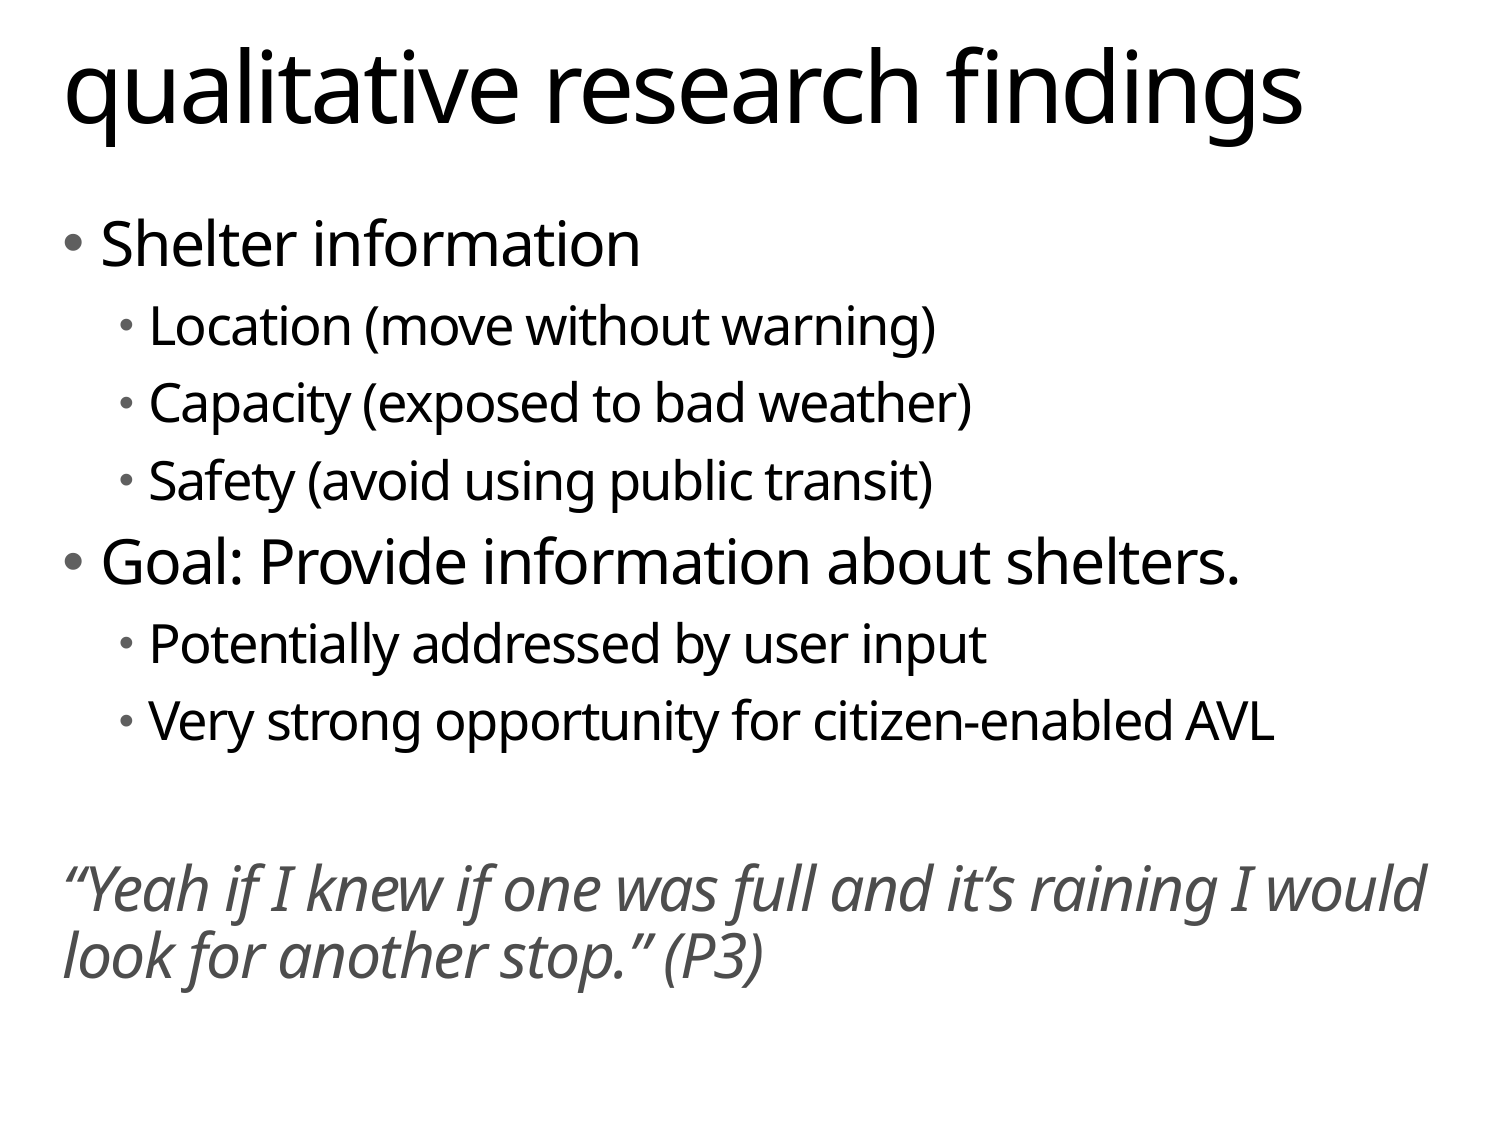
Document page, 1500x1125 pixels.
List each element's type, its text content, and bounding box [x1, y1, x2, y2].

title qualitative research findings [62, 37, 1438, 149]
list Shelter information Location (move without warning) Capacity (exposed to bad weather) Safety (avoid using public transit) Goal: Provide information about shelters. Potentially addressed by user input Very strong opportunity for citizen-enabled AVL “Yeah if I knew if one was full and it’s raining I would look for another stop.” (P3) [62, 212, 1438, 1002]
